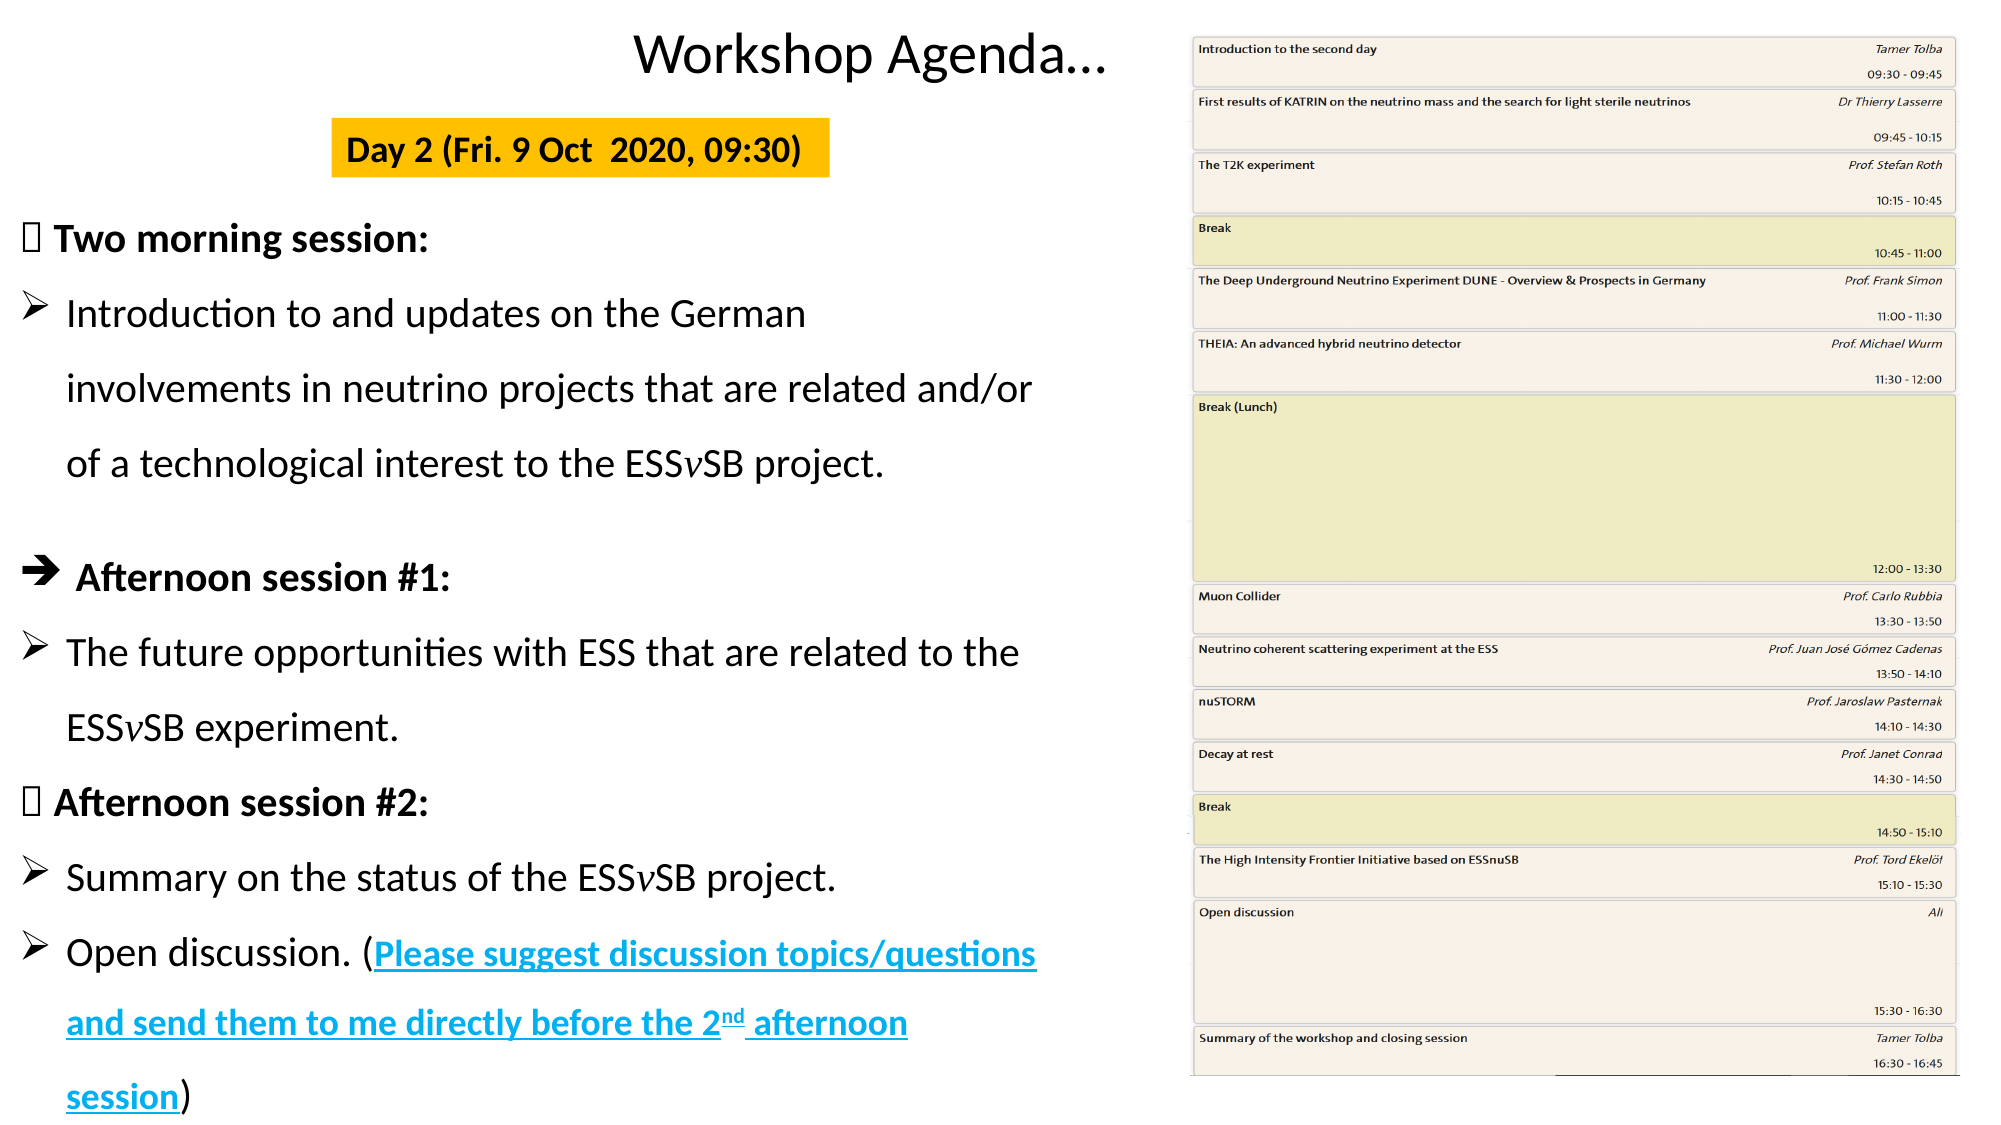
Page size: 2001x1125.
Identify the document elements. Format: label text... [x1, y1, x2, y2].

text_box Workshop Agenda… [531, 7, 1208, 93]
text_box  Two morning session: Introduction to and updates on the German involvements in neutrino projects that are related and/or of a technological interest to the ESSvSB project. Afternoon session #1: The future opportunities with ESS that are related to the ESSvSB experiment.  Afternoon session #2: Summary on the status of the ESSvSB project. Open discussion. (Please suggest discussion topics/questions and send them to me directly before the 2nd afternoon session) [4, 178, 1052, 1125]
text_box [1187, 35, 1961, 1076]
text_box Day 2 (Fri. 9 Oct 2020, 09:30) [331, 117, 830, 178]
